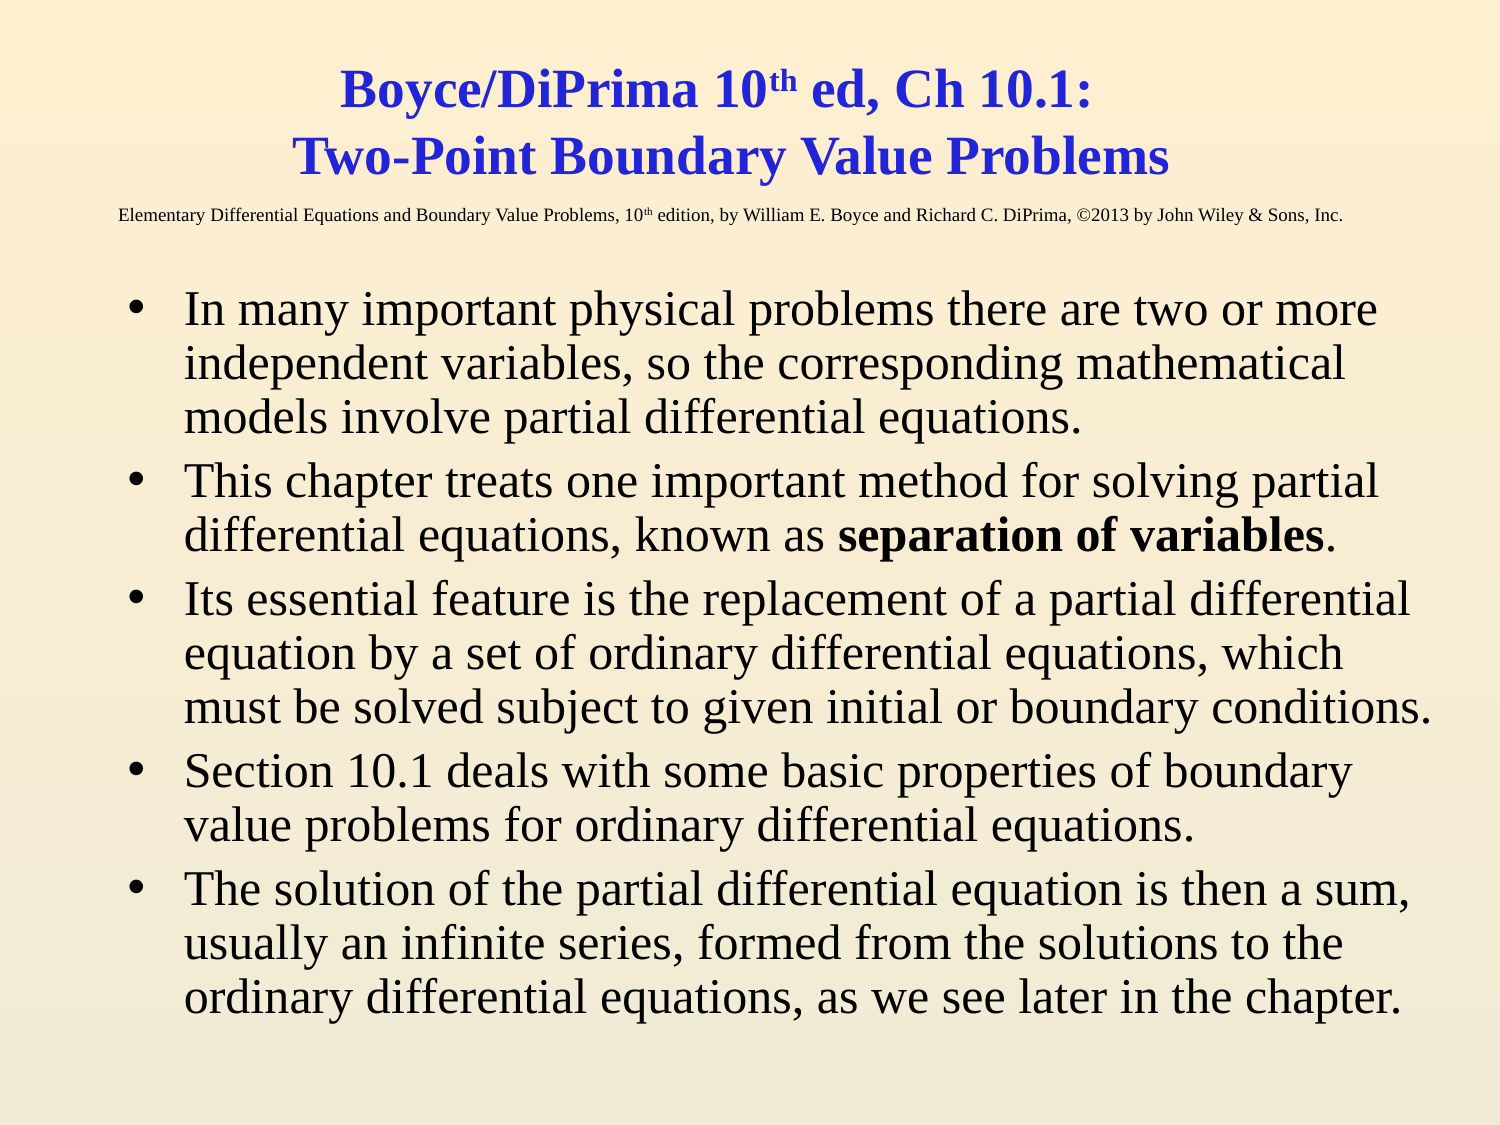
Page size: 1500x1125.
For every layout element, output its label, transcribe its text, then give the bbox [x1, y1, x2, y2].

list In many important physical problems there are two or more independent variables, so the corresponding mathematical models involve partial differential equations. This chapter treats one important method for solving partial differential equations, known as separation of variables. Its essential feature is the replacement of a partial differential equation by a set of ordinary differential equations, which must be solved subject to given initial or boundary conditions. Section 10.1 deals with some basic properties of boundary value problems for ordinary differential equations. The solution of the partial differential equation is then a sum, usually an infinite series, formed from the solutions to the ordinary differential equations, as we see later in the chapter. [112, 275, 1463, 1075]
title Boyce/DiPrima 10th ed, Ch 10.1: Two-Point Boundary Value Problems Elementary Differential Equations and Boundary Value Problems, 10th edition, by William E. Boyce and Richard C. DiPrima, ©2013 by John Wiley & Sons, Inc. [37, 45, 1425, 233]
